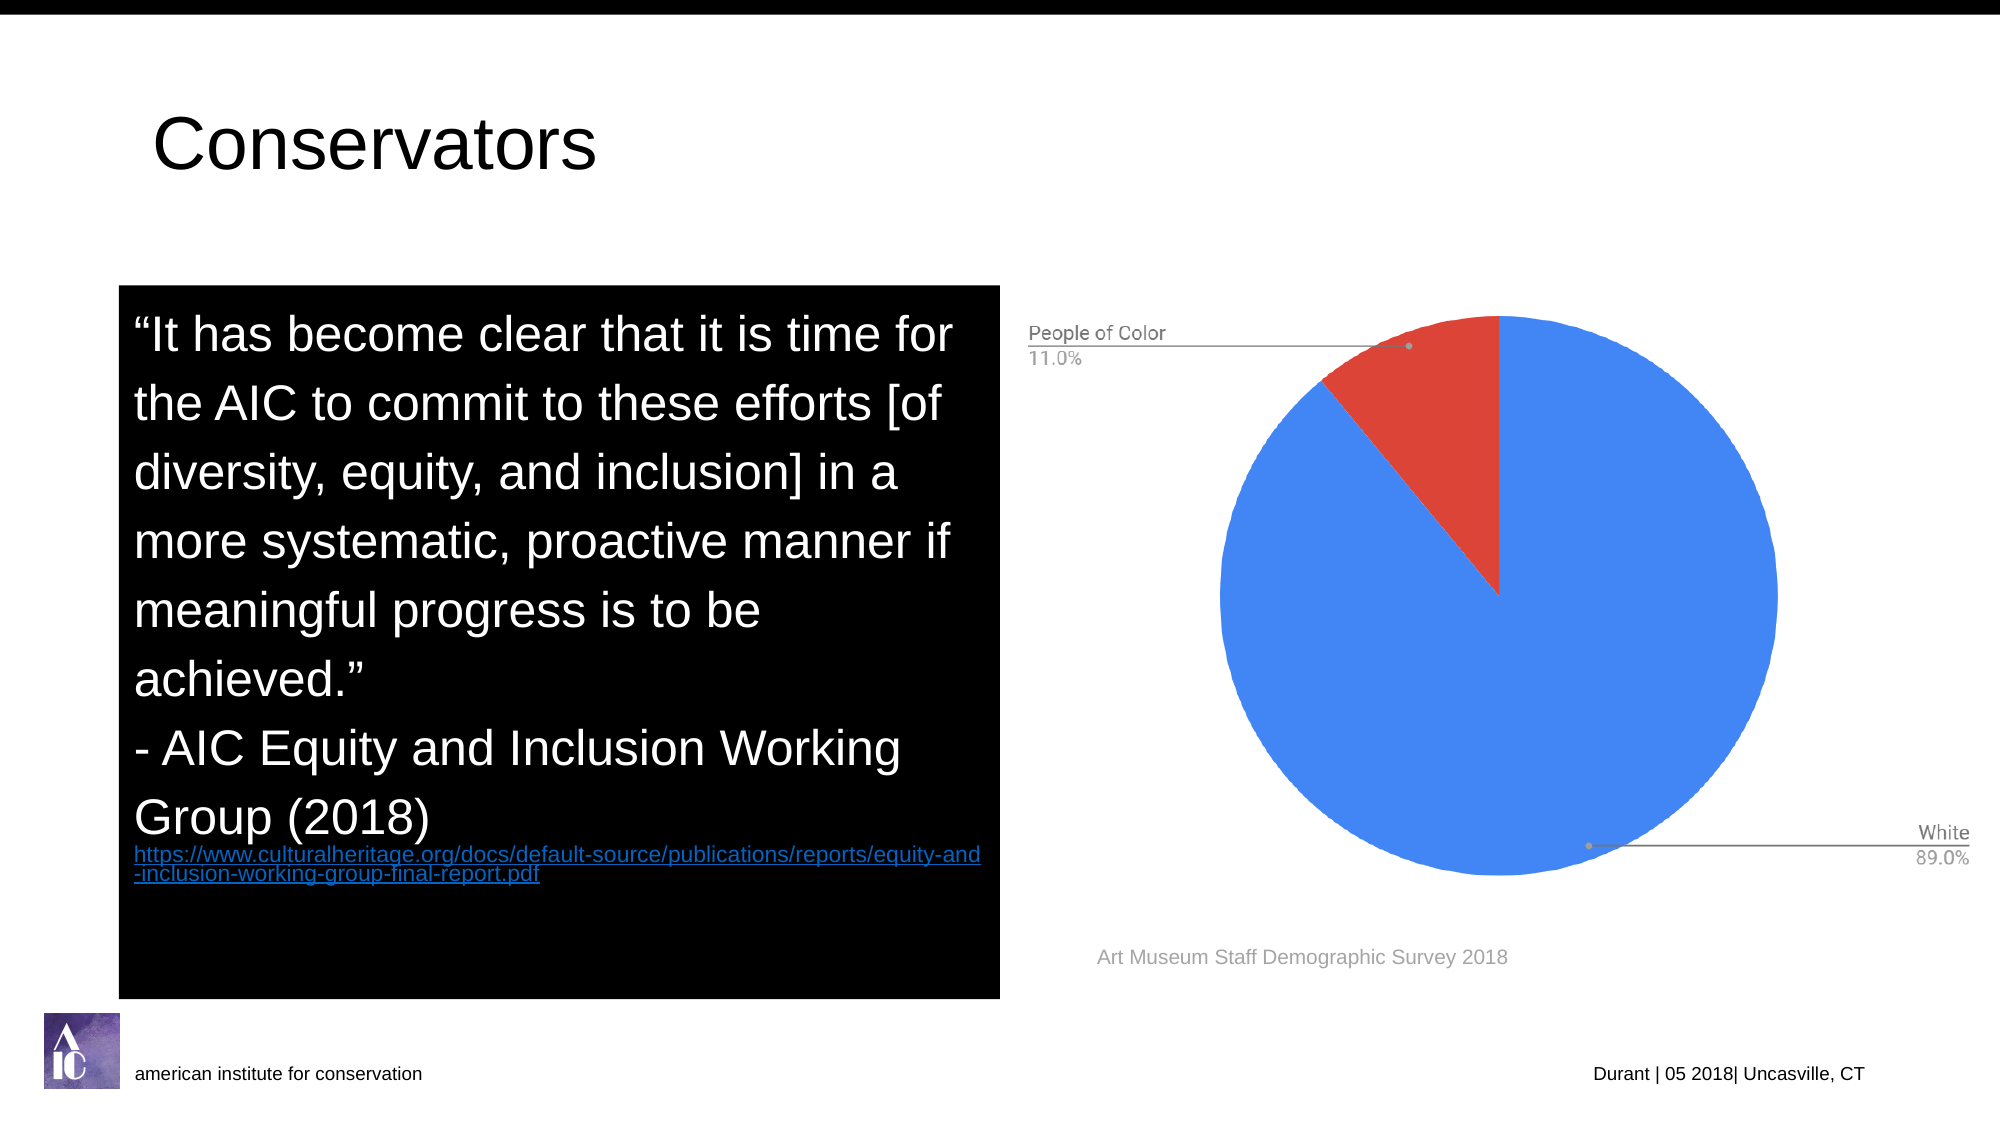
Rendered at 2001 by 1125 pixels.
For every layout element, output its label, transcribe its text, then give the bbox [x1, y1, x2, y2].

list Art Museum Staff Demographic Survey 2018 [1082, 939, 1863, 1000]
picture [44, 1013, 120, 1089]
title Conservators [137, 92, 1863, 199]
list “It has become clear that it is time for the AIC to commit to these efforts [of diversity, equity, and inclusion] in a more systematic, proactive manner if meaningful progress is to be achieved.” - AIC Equity and Inclusion Working Group (2018) https://www.culturalheritage.org/docs/default-source/publications/reports/equity-and-inclusion-working-group-final-report.pdf [118, 285, 1000, 1000]
slide_number american institute for conservation [119, 1042, 465, 1103]
footer Durant | 05 2018| Uncasville, CT [1205, 1042, 1881, 1103]
picture [996, 285, 2000, 906]
